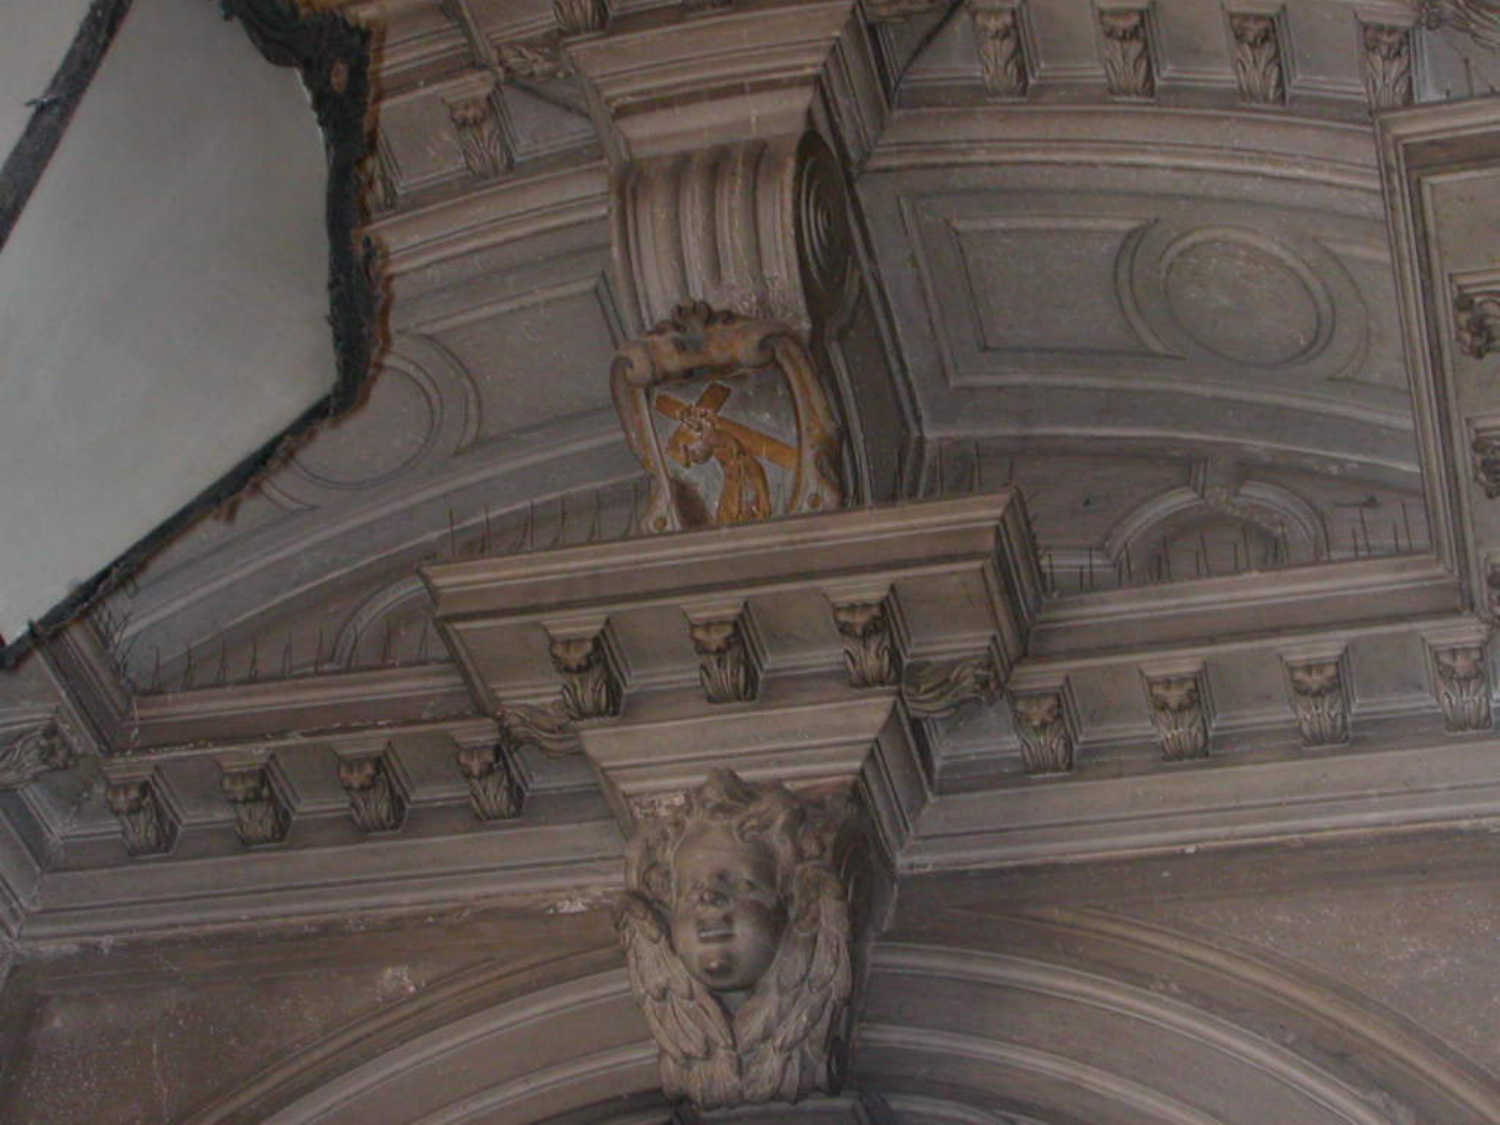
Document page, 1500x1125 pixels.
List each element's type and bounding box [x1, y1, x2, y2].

list [0, 0, 1500, 1125]
